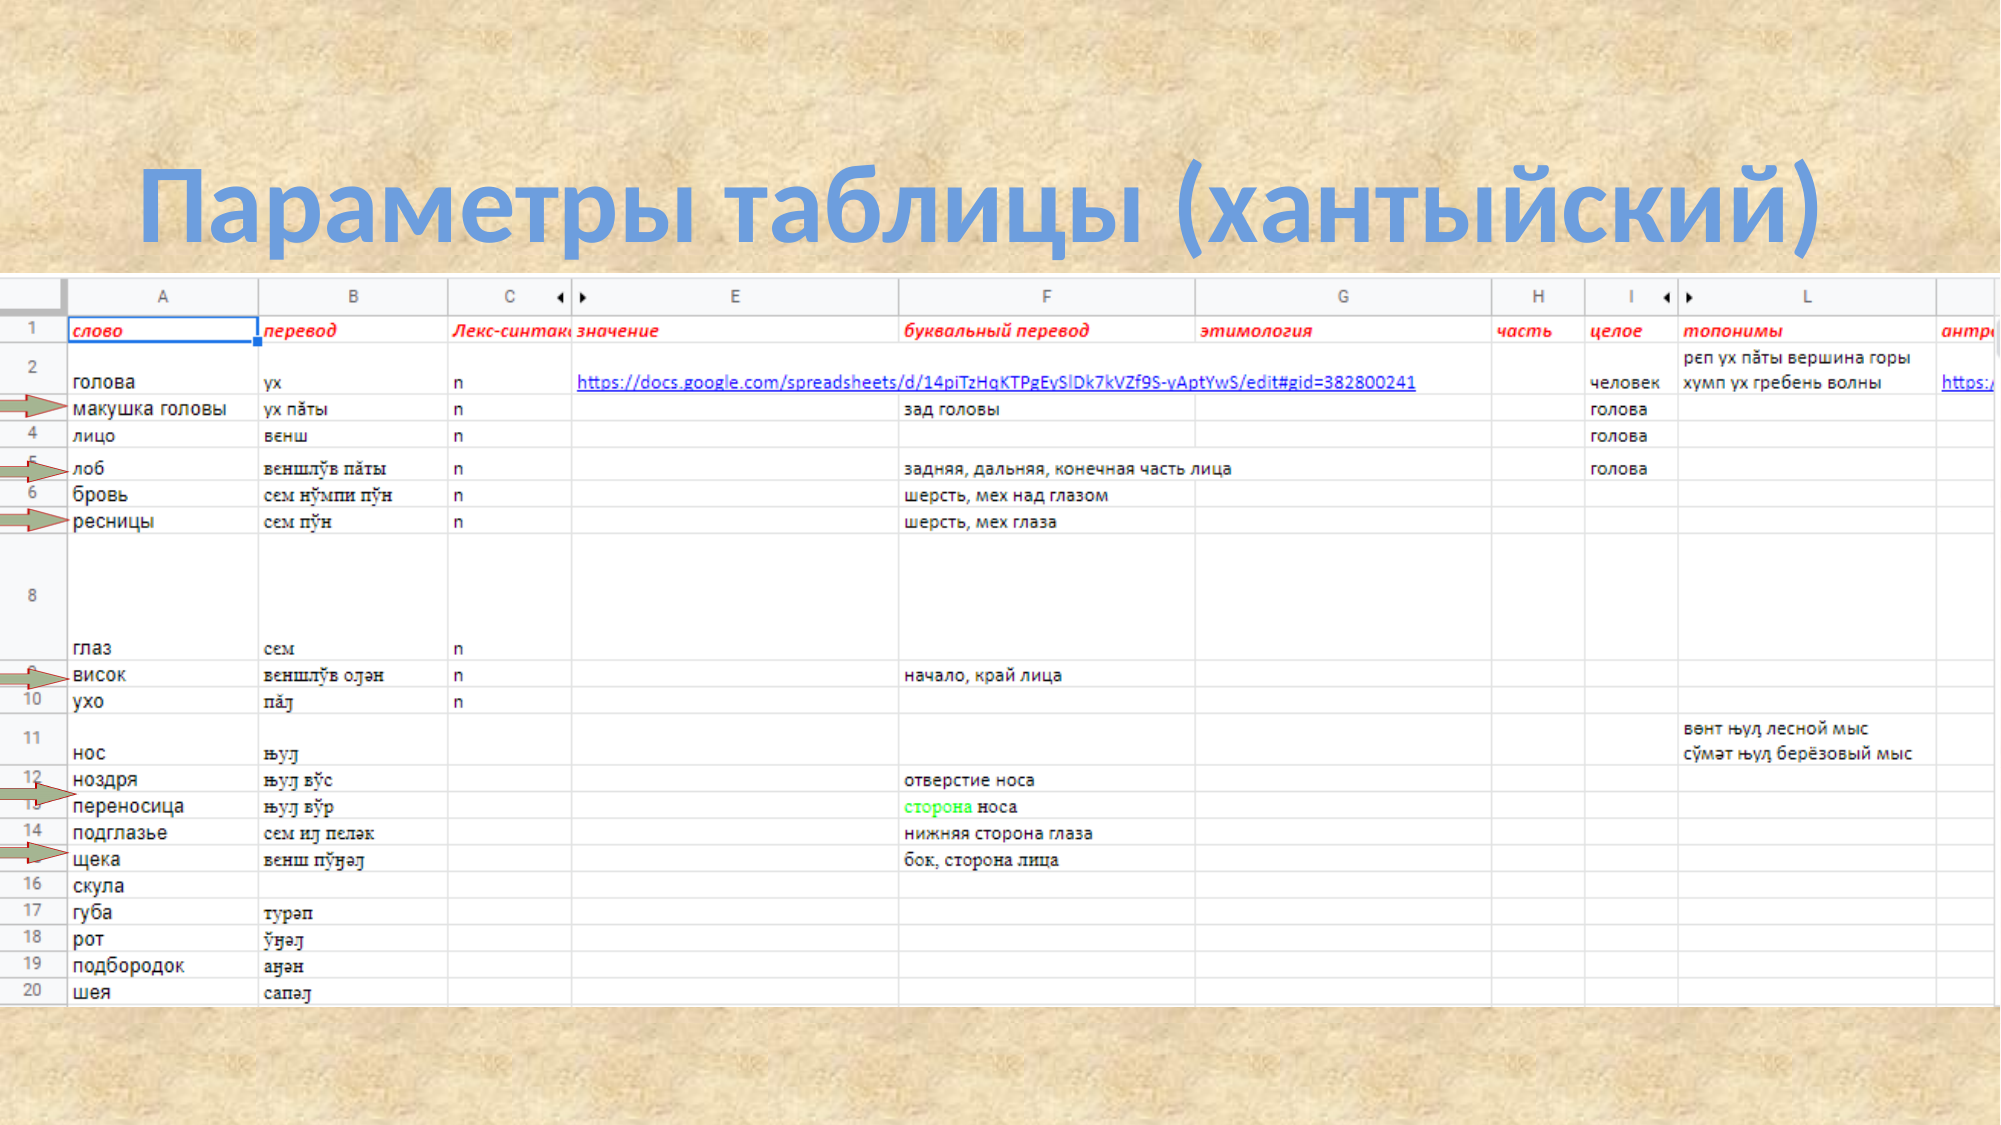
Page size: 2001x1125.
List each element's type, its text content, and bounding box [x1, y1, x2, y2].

picture [0, 0, 2001, 1125]
text_box Параметры таблицы (хантыйский) [121, 122, 1841, 273]
